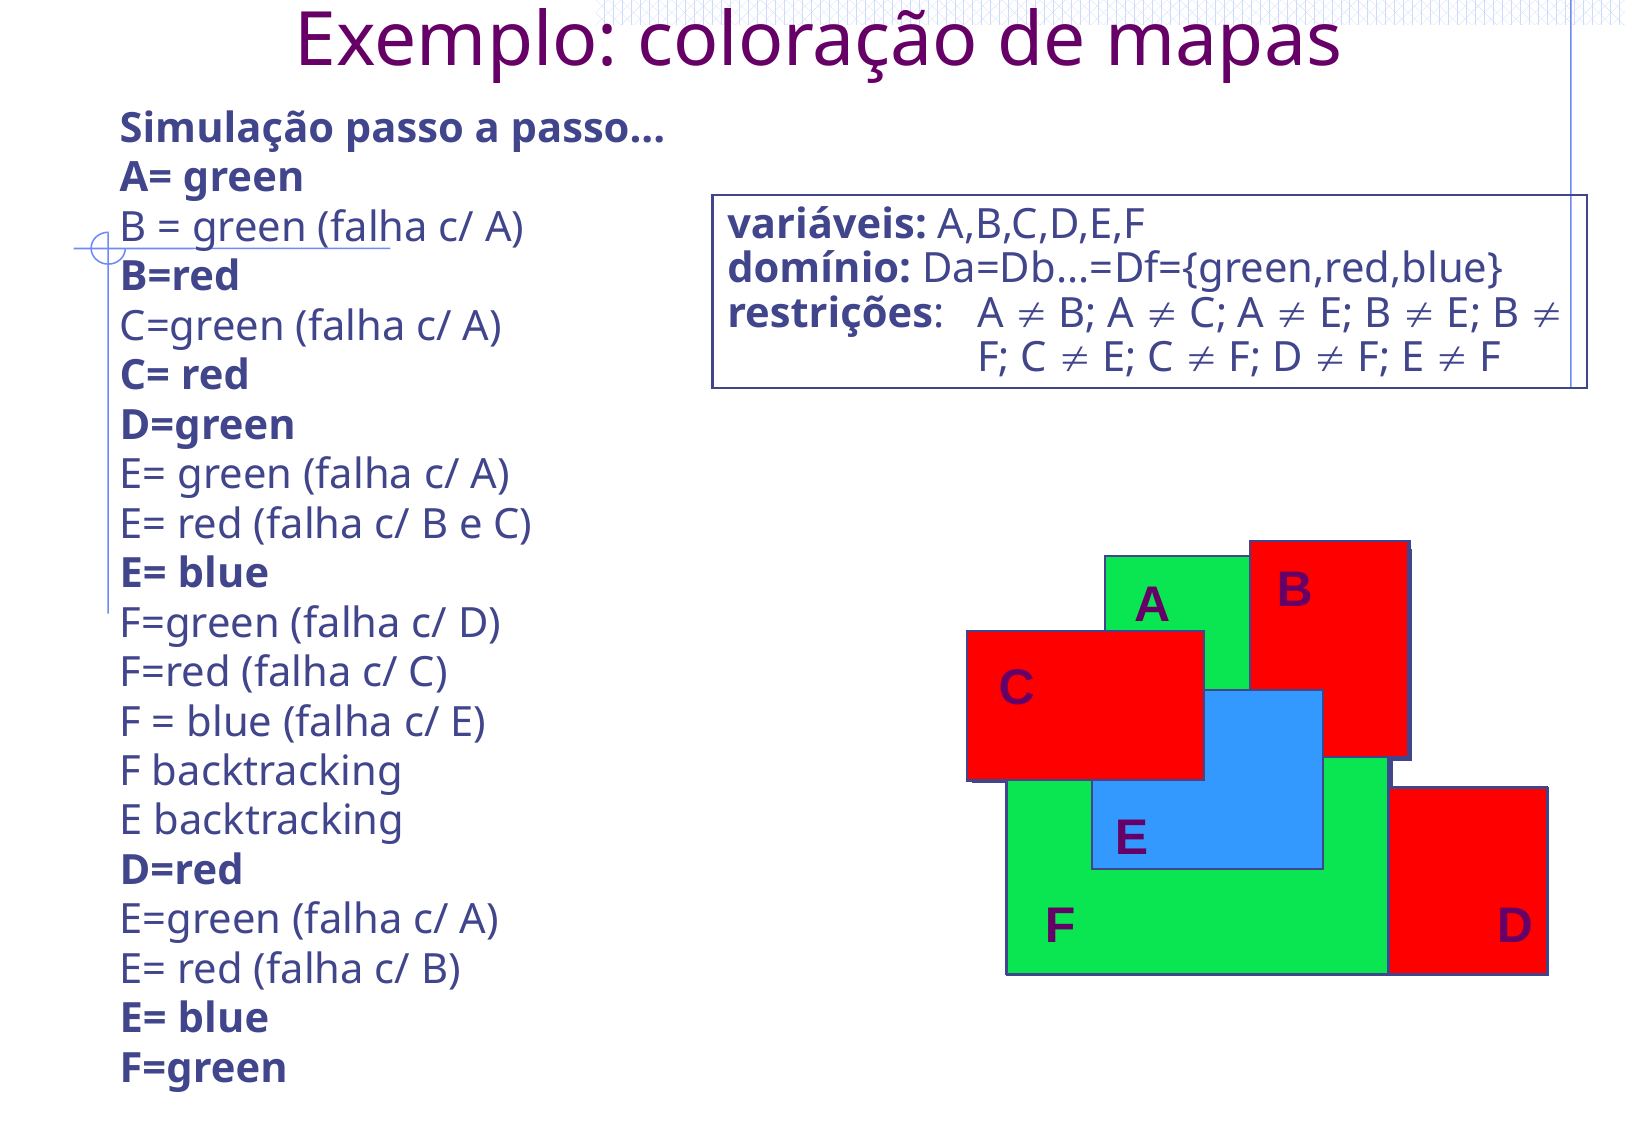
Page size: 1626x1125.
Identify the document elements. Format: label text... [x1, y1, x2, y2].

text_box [966, 541, 1551, 976]
text_box variáveis: A,B,C,D,E,F domínio: Da=Db...=Df={green,red,blue} restrições: A  B; A  C; A  E; B  E; B  F; C  E; C  F; D  F; E  F [712, 195, 1588, 388]
text_box Simulação passo a passo... A= green B = green (falha c/ A) B=red C=green (falha c/ A) C= red D=green E= green (falha c/ A) E= red (falha c/ B e C) E= blue F=green (falha c/ D) F=red (falha c/ C) F = blue (falha c/ E) F backtracking E backtracking D=red E=green (falha c/ A) E= red (falha c/ B) E= blue F=green [104, 95, 681, 1100]
title Exemplo: coloração de mapas [124, 19, 1513, 88]
